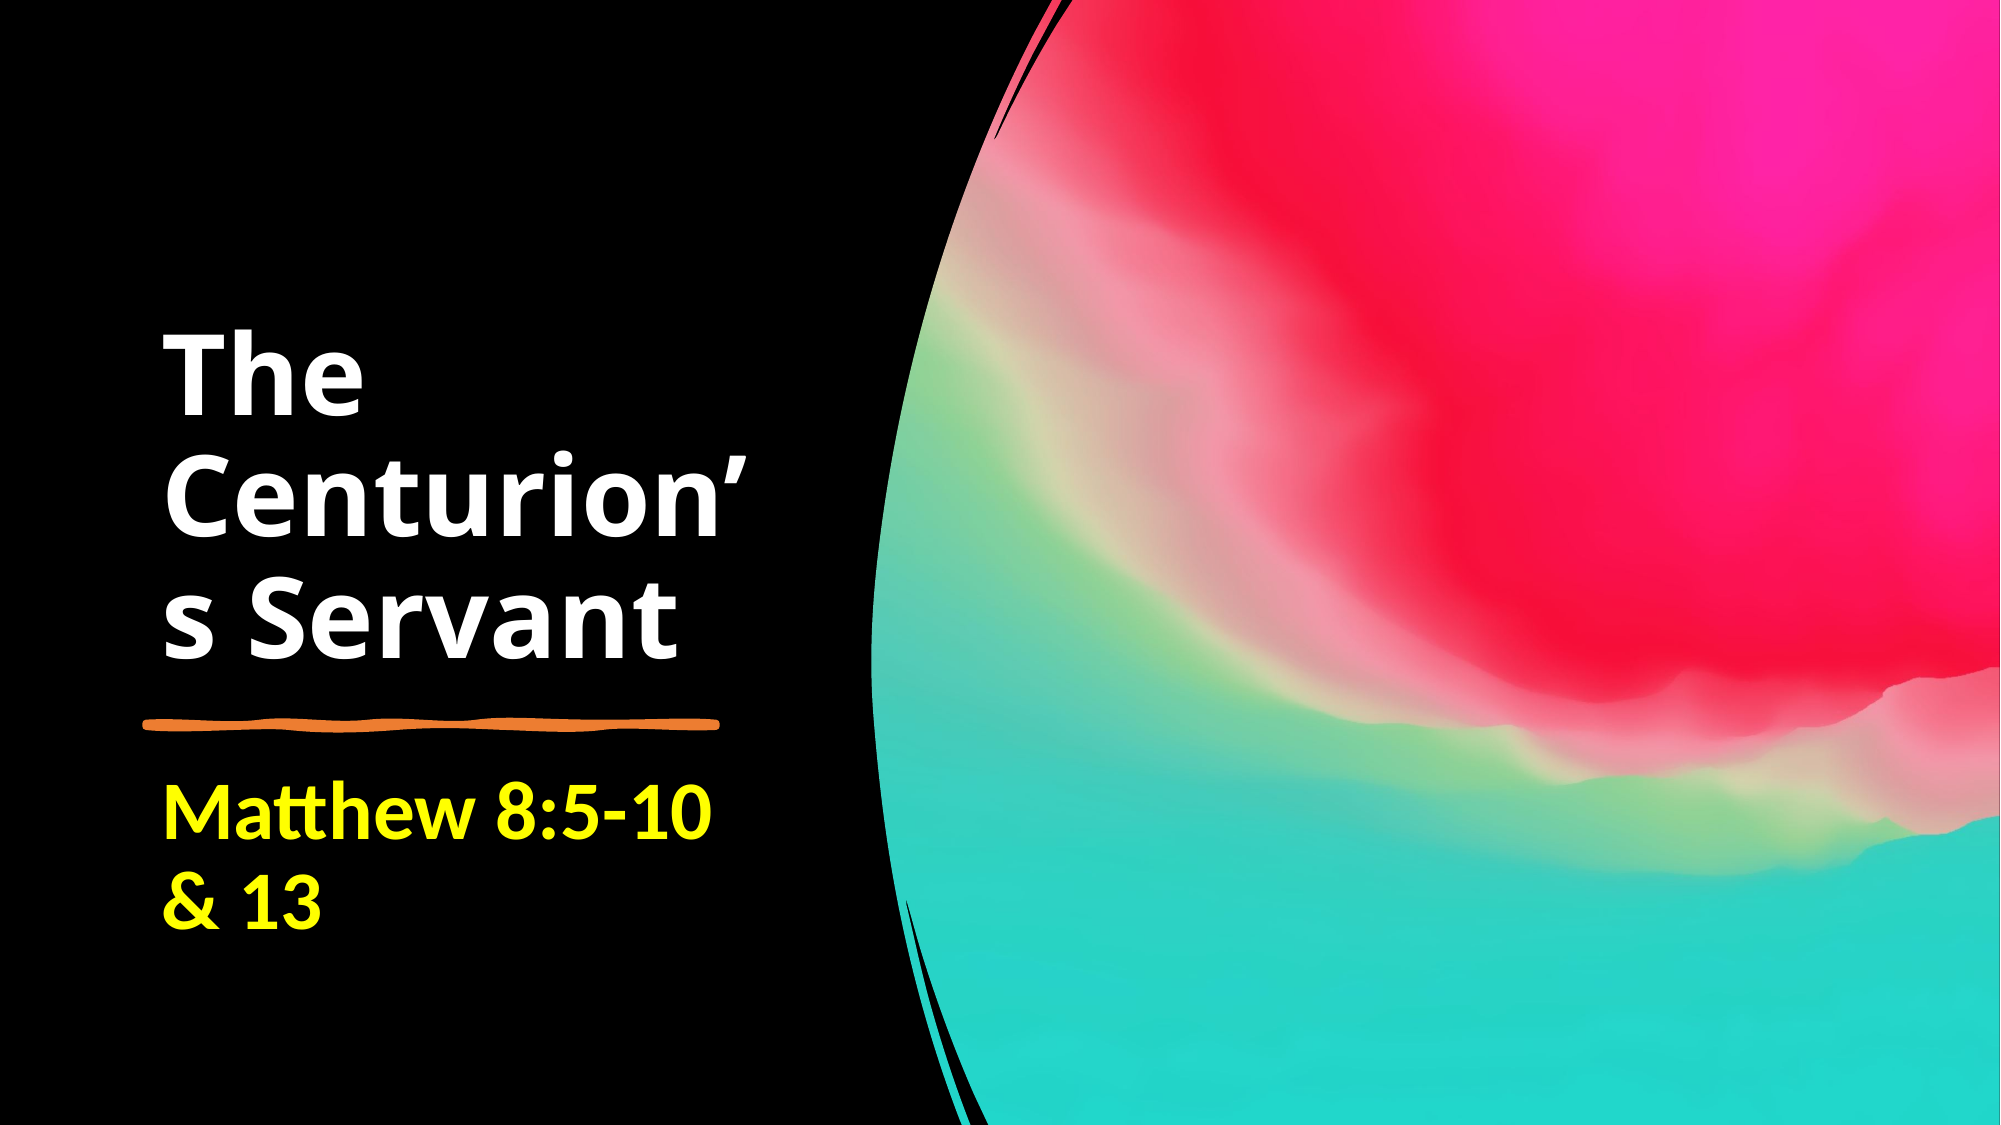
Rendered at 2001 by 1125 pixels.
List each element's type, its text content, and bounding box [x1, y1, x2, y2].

title The Centurion’s Servant [146, 104, 814, 690]
subtitle Matthew 8:5-10 & 13 [146, 760, 759, 1019]
text_box [144, 720, 718, 730]
picture [871, 0, 2000, 1125]
text_box [0, 0, 871, 1125]
